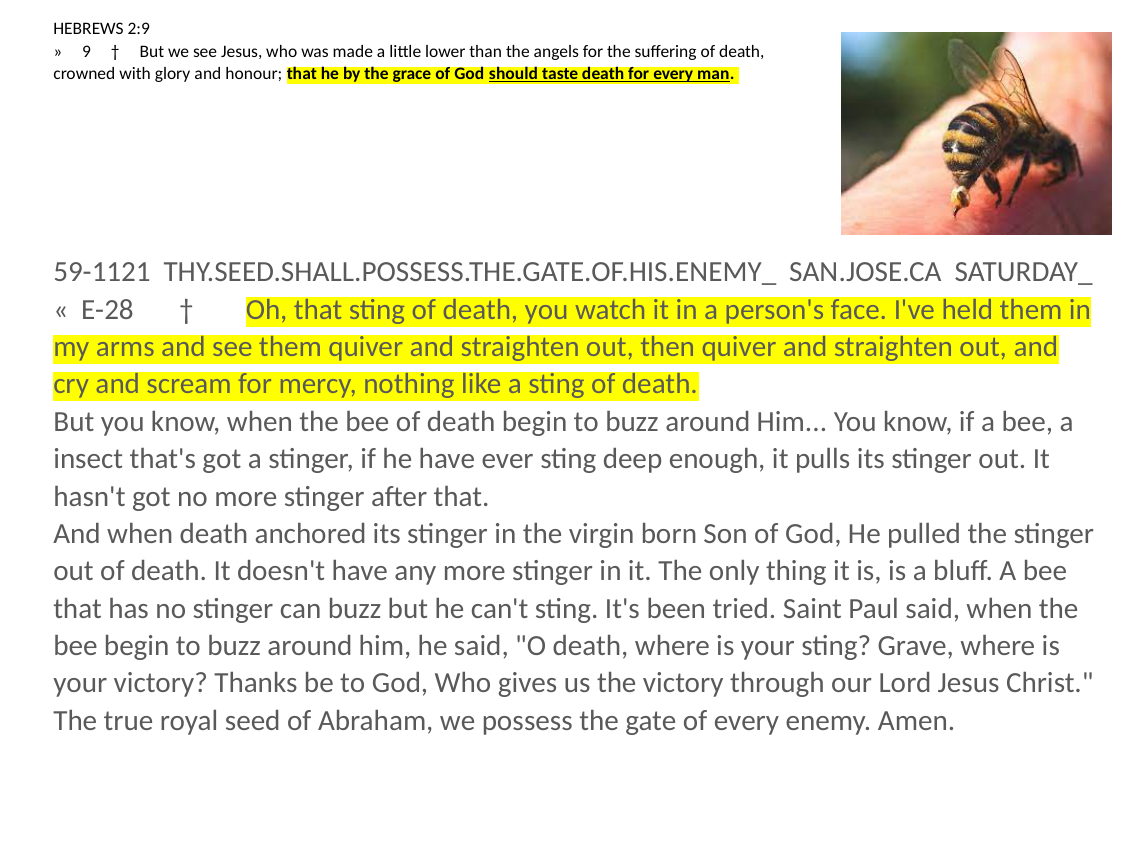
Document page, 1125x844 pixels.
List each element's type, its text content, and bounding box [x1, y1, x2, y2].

picture [840, 32, 1112, 236]
list 59-1121 THY.SEED.SHALL.POSSESS.THE.GATE.OF.HIS.ENEMY_ SAN.JOSE.CA SATURDAY_ « E-28 † Oh, that sting of death, you watch it in a person's face. I've held them in my arms and see them quiver and straighten out, then quiver and straighten out, and cry and scream for mercy, nothing like a sting of death. But you know, when the bee of death begin to buzz around Him... You know, if a bee, a insect that's got a stinger, if he have ever sting deep enough, it pulls its stinger out. It hasn't got no more stinger after that. And when death anchored its stinger in the virgin born Son of God, He pulled the stinger out of death. It doesn't have any more stinger in it. The only thing it is, is a bluff. A bee that has no stinger can buzz but he can't sting. It's been tried. Saint Paul said, when the bee begin to buzz around him, he said, "O death, where is your sting? Grave, where is your victory? Thanks be to God, Who gives us the victory through our Lord Jesus Christ." The true royal seed of Abraham, we possess the gate of every enemy. Amen. [38, 235, 1112, 812]
title HEBREWS 2:9 » 9 † But we see Jesus, who was made a little lower than the angels for the suffering of death, crowned with glory and honour; that he by the grace of God should taste death for every man. [38, 0, 842, 235]
